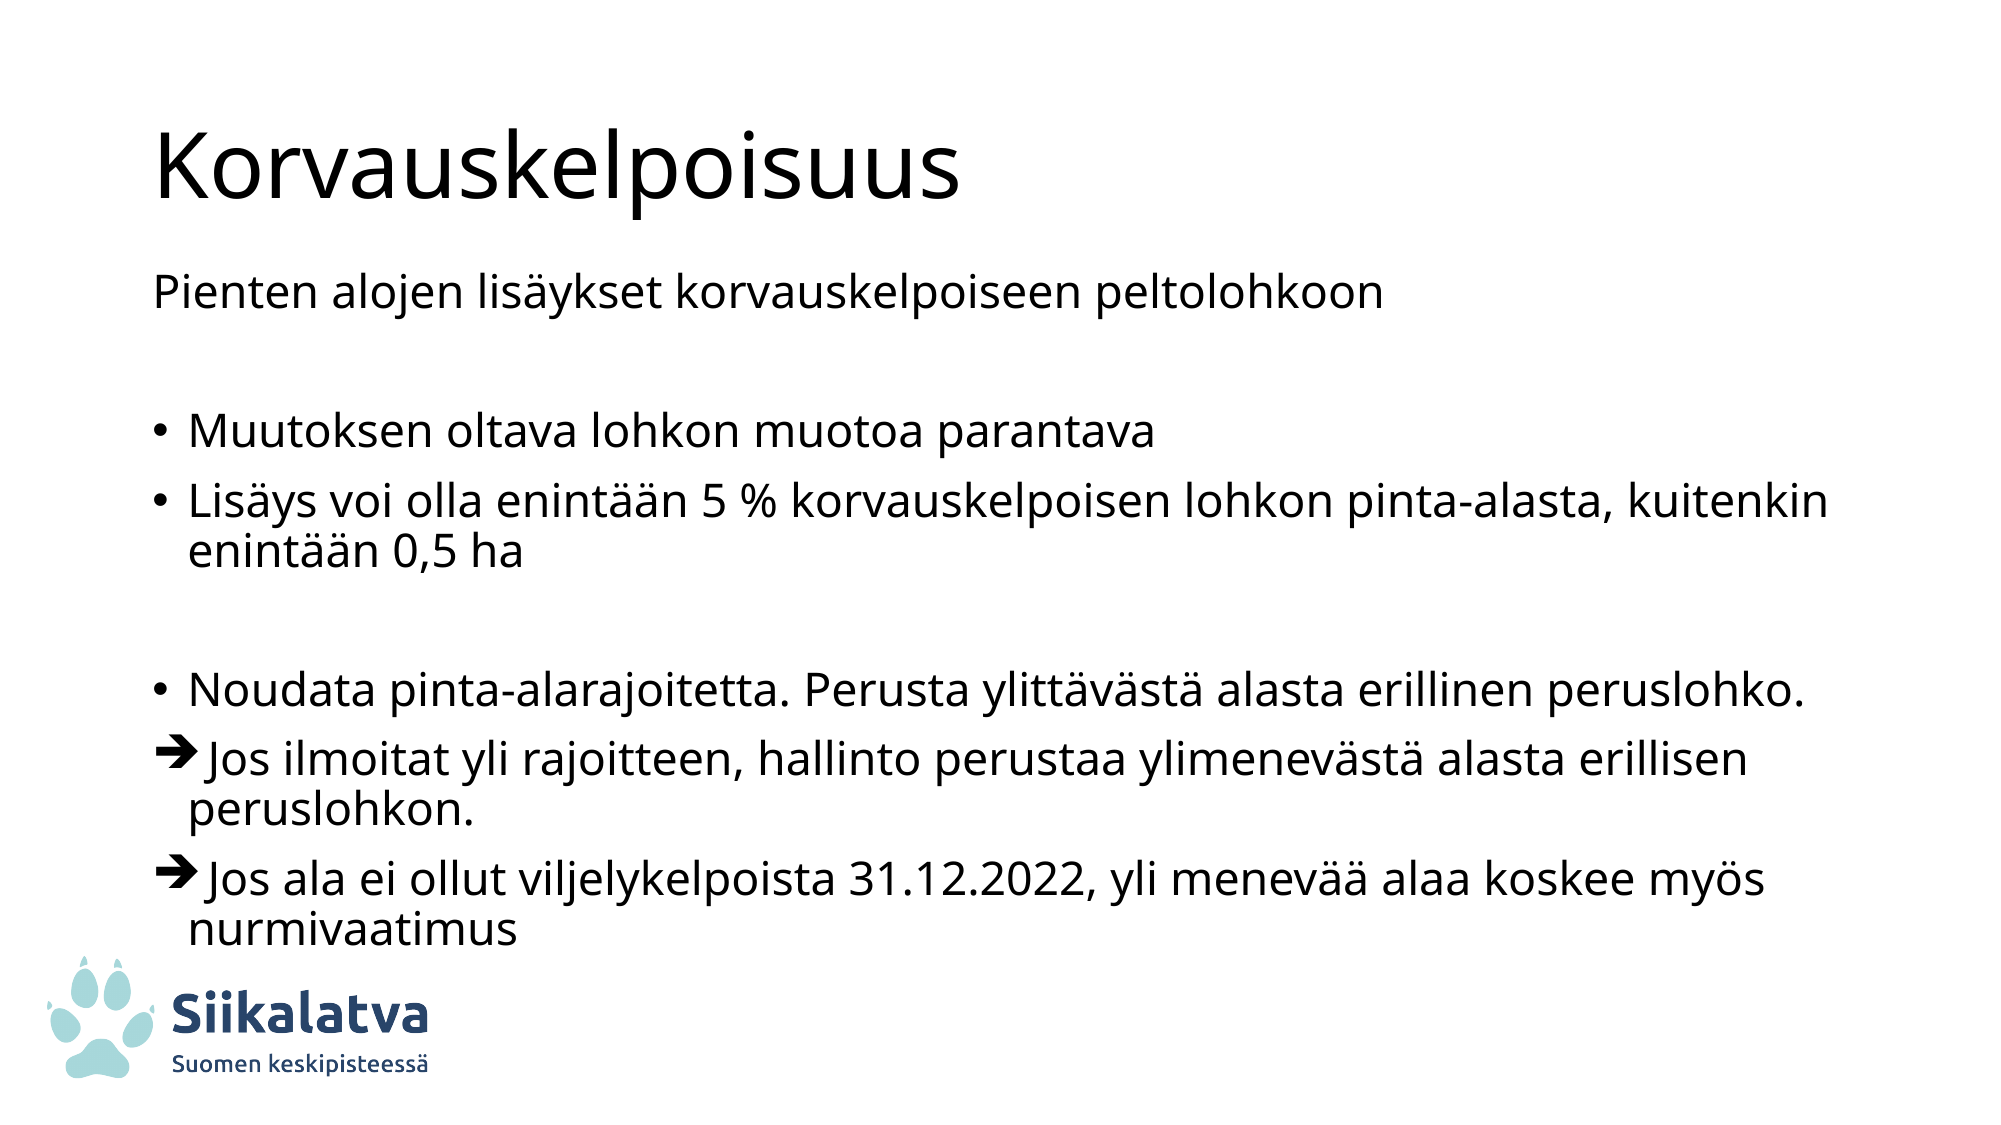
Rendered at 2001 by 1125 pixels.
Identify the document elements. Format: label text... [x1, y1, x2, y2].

list Pienten alojen lisäykset korvauskelpoiseen peltolohkoon Muutoksen oltava lohkon muotoa parantava Lisäys voi olla enintään 5 % korvauskelpoisen lohkon pinta-alasta, kuitenkin enintään 0,5 ha Noudata pinta-alarajoitetta. Perusta ylittävästä alasta erillinen peruslohko. Jos ilmoitat yli rajoitteen, hallinto perustaa ylimenevästä alasta erillisen peruslohkon. Jos ala ei ollut viljelykelpoista 31.12.2022, yli menevää alaa koskee myös nurmivaatimus [137, 260, 1863, 975]
title Korvauskelpoisuus [137, 59, 1863, 260]
picture [0, 909, 474, 1125]
